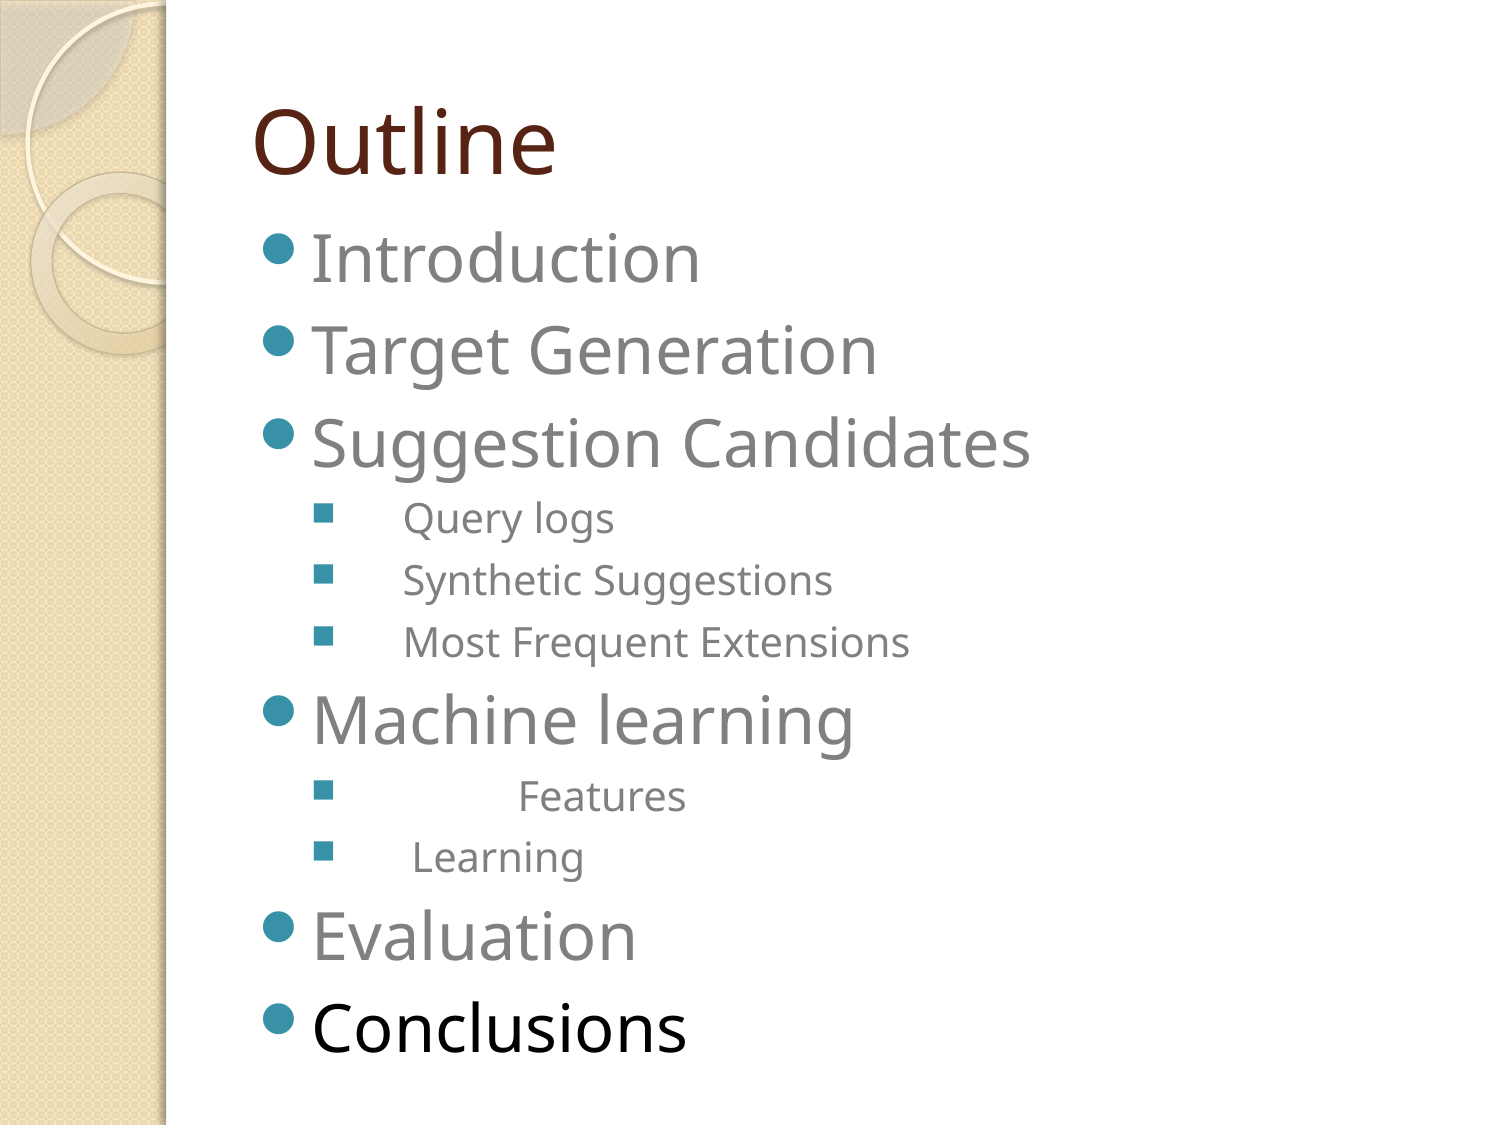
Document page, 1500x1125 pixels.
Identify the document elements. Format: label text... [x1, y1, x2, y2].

list Introduction Target Generation Suggestion Candidates Query logs Synthetic Suggestions Most Frequent Extensions Machine learning Features Learning Evaluation Conclusions [230, 208, 1461, 1096]
title Outline [235, 45, 1466, 233]
